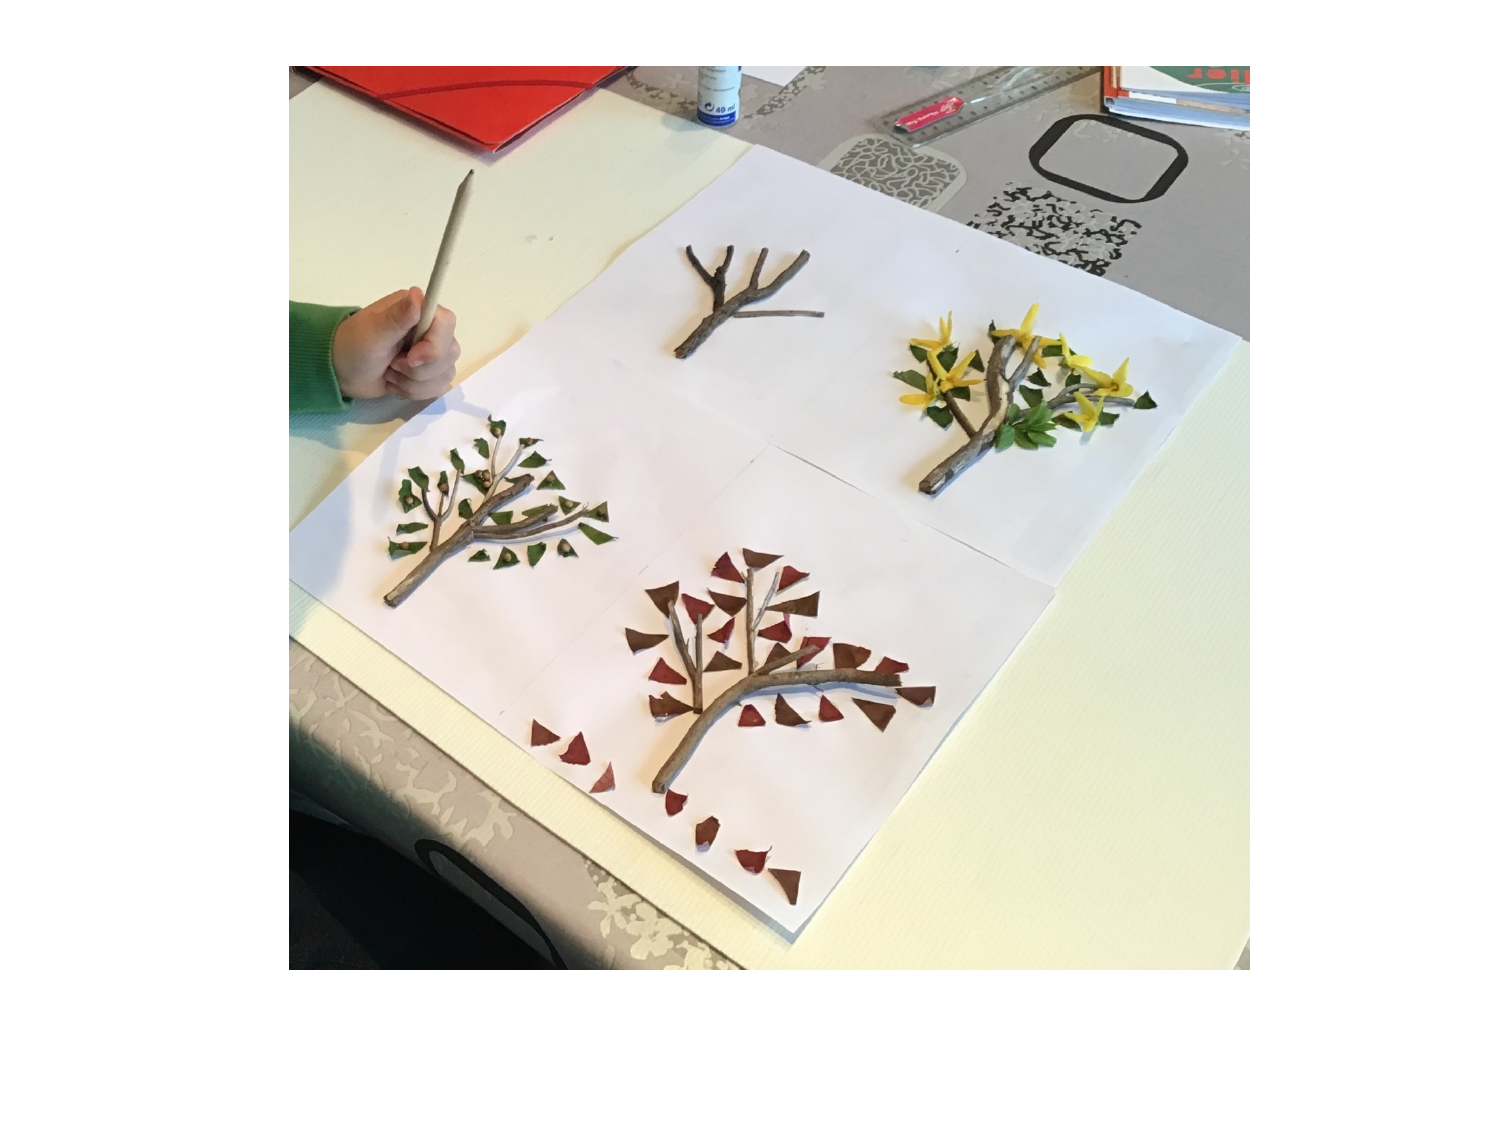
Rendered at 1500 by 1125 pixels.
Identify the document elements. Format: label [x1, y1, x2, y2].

list [288, 66, 1250, 970]
